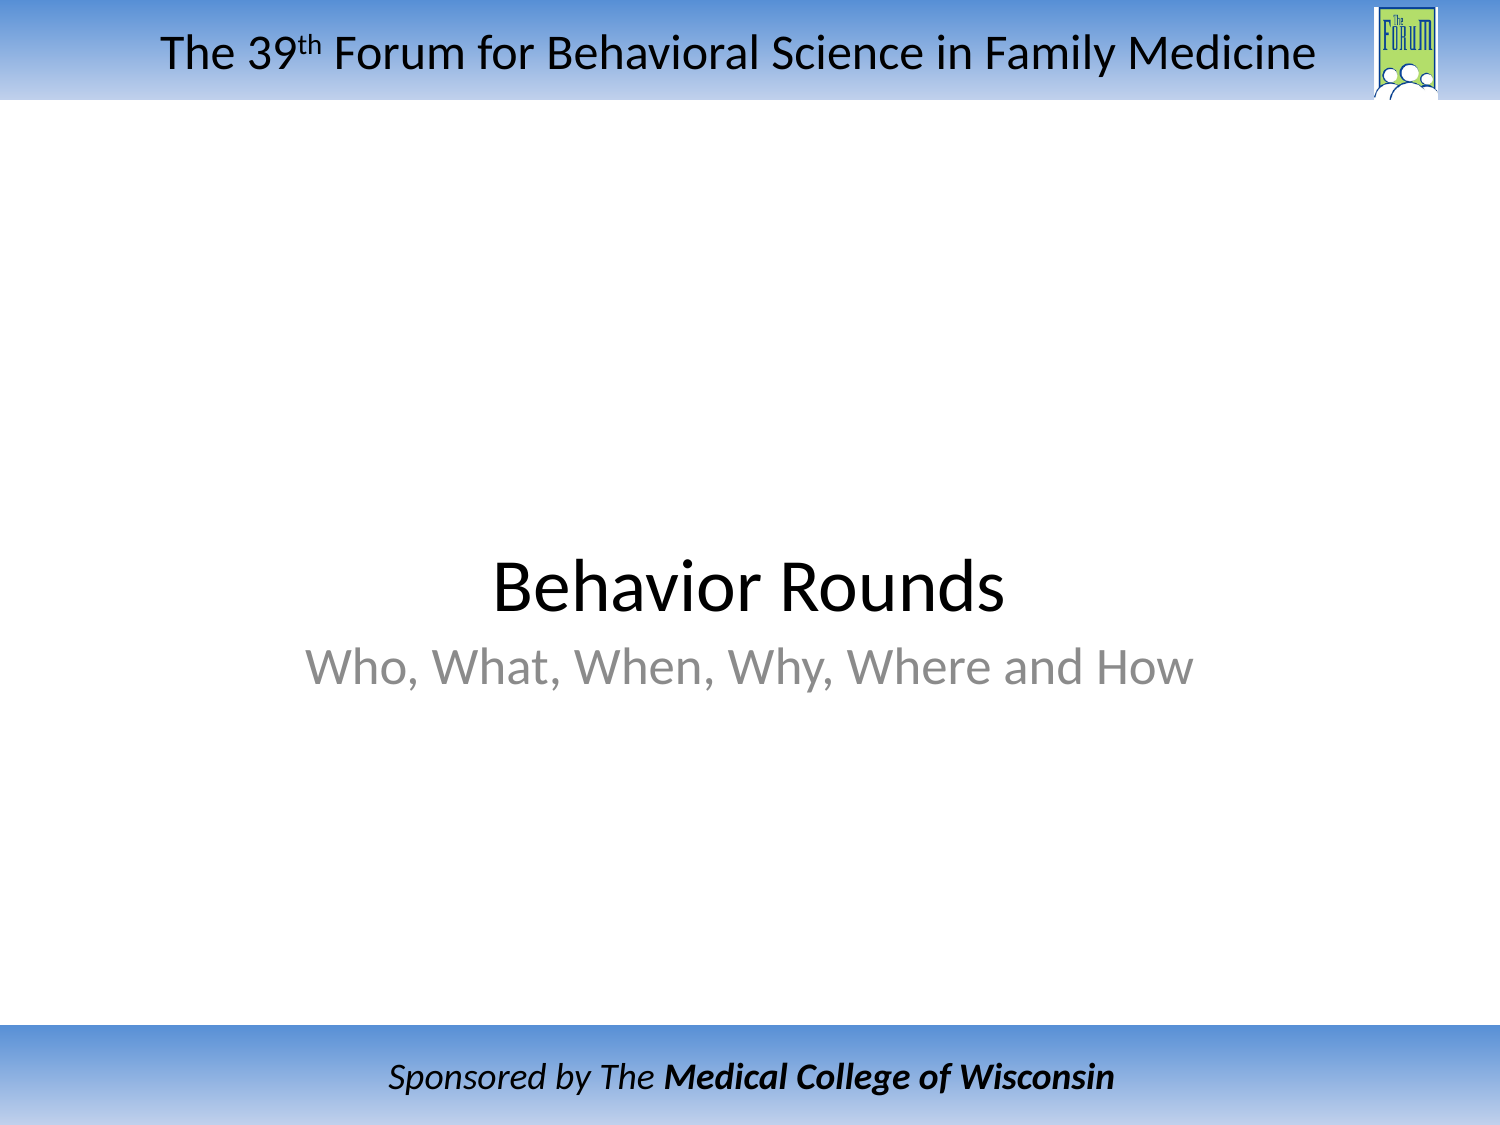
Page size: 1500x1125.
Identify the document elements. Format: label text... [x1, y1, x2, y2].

subtitle Who, What, When, Why, Where and How [225, 637, 1275, 738]
title Behavior Rounds [112, 546, 1388, 638]
picture [1374, 7, 1438, 100]
